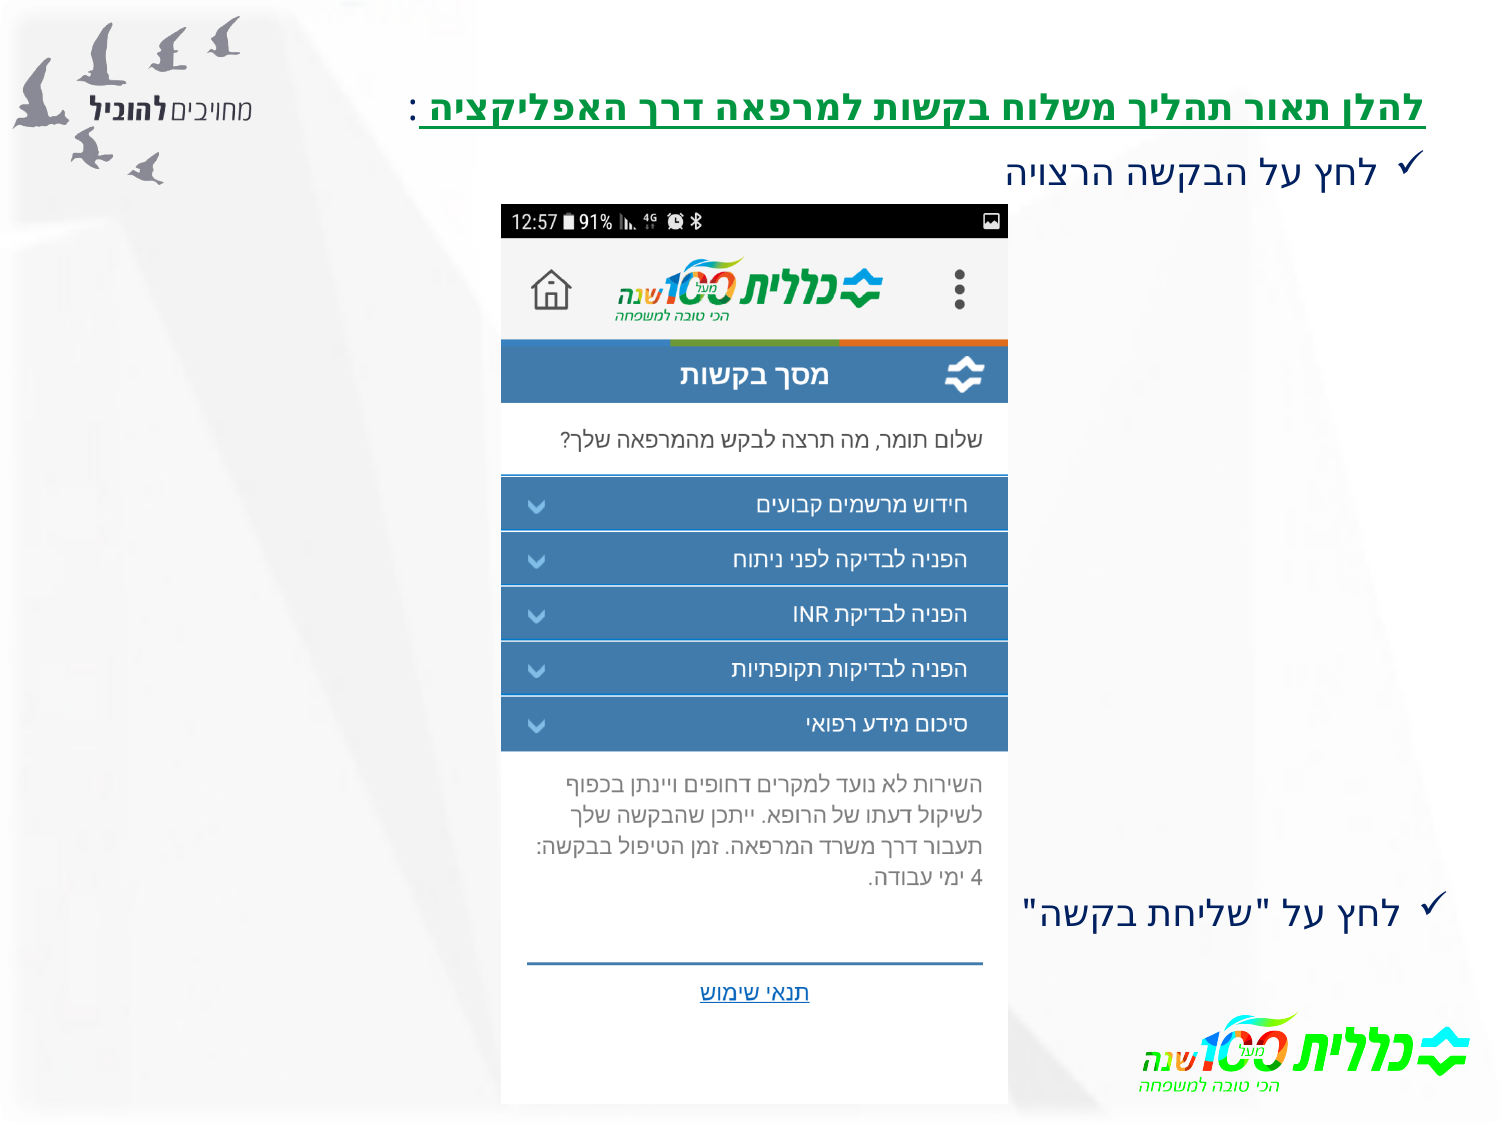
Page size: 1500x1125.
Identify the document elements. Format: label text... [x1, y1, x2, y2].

text_box לחץ על "שליחת בקשה" [1013, 881, 1464, 942]
picture [12, 16, 1500, 1125]
text_box להלן תאור תהליך משלוח בקשות למרפאה דרך האפליקציה : לחץ על הבקשה הרצויה [108, 30, 1441, 201]
